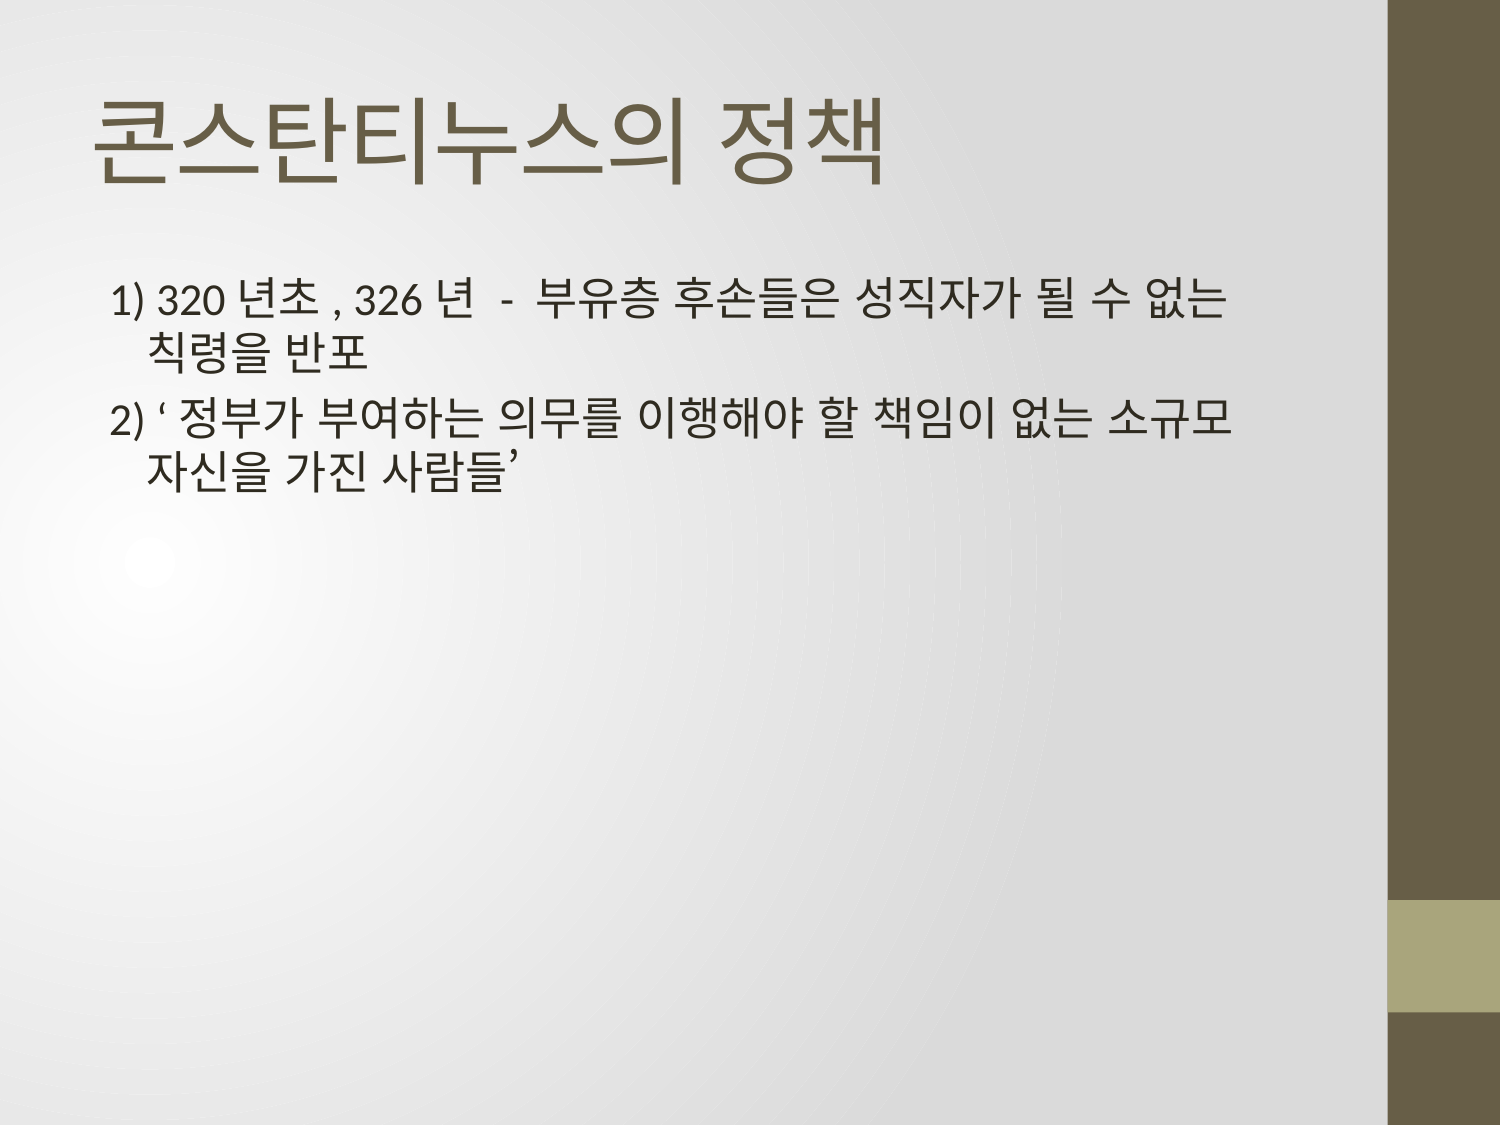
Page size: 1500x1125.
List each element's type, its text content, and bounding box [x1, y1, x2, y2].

list 1) 320년초, 326년 - 부유층 후손들은 성직자가 될 수 없는 칙령을 반포 2) ‘정부가 부여하는 의무를 이행해야 할 책임이 없는 소규모 자신을 가진 사람들’ [75, 262, 1325, 1050]
title 콘스탄티누스의 정책 [75, 45, 1325, 233]
